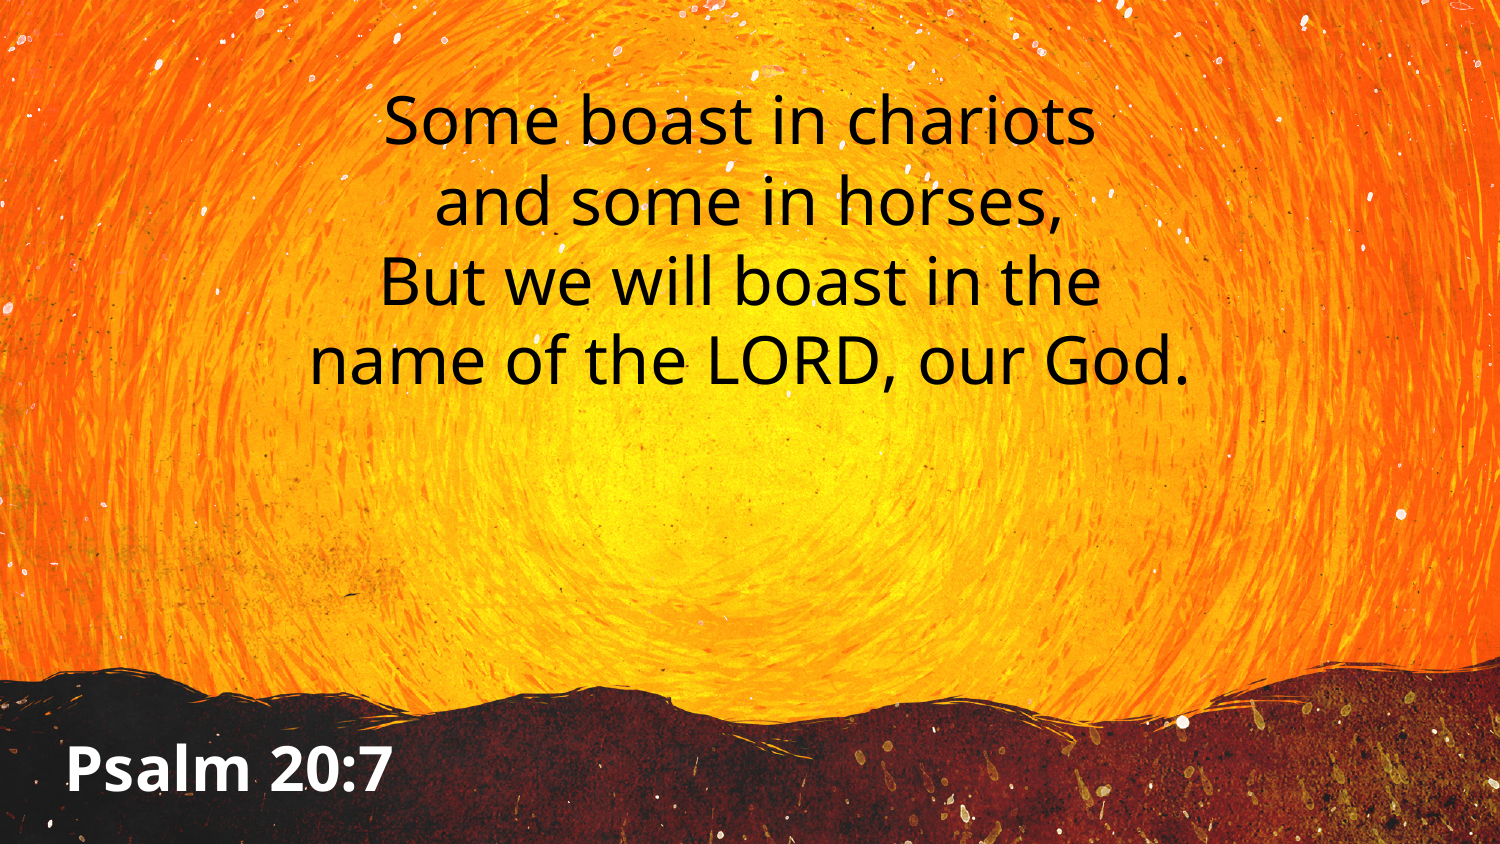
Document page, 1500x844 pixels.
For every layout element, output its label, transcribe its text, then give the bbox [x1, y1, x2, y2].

picture [0, 0, 1500, 844]
text_box Some boast in chariots and some in horses, But we will boast in the name of the Lord, our God. [12, 71, 1488, 406]
text_box Psalm 20:7 [50, 721, 600, 812]
